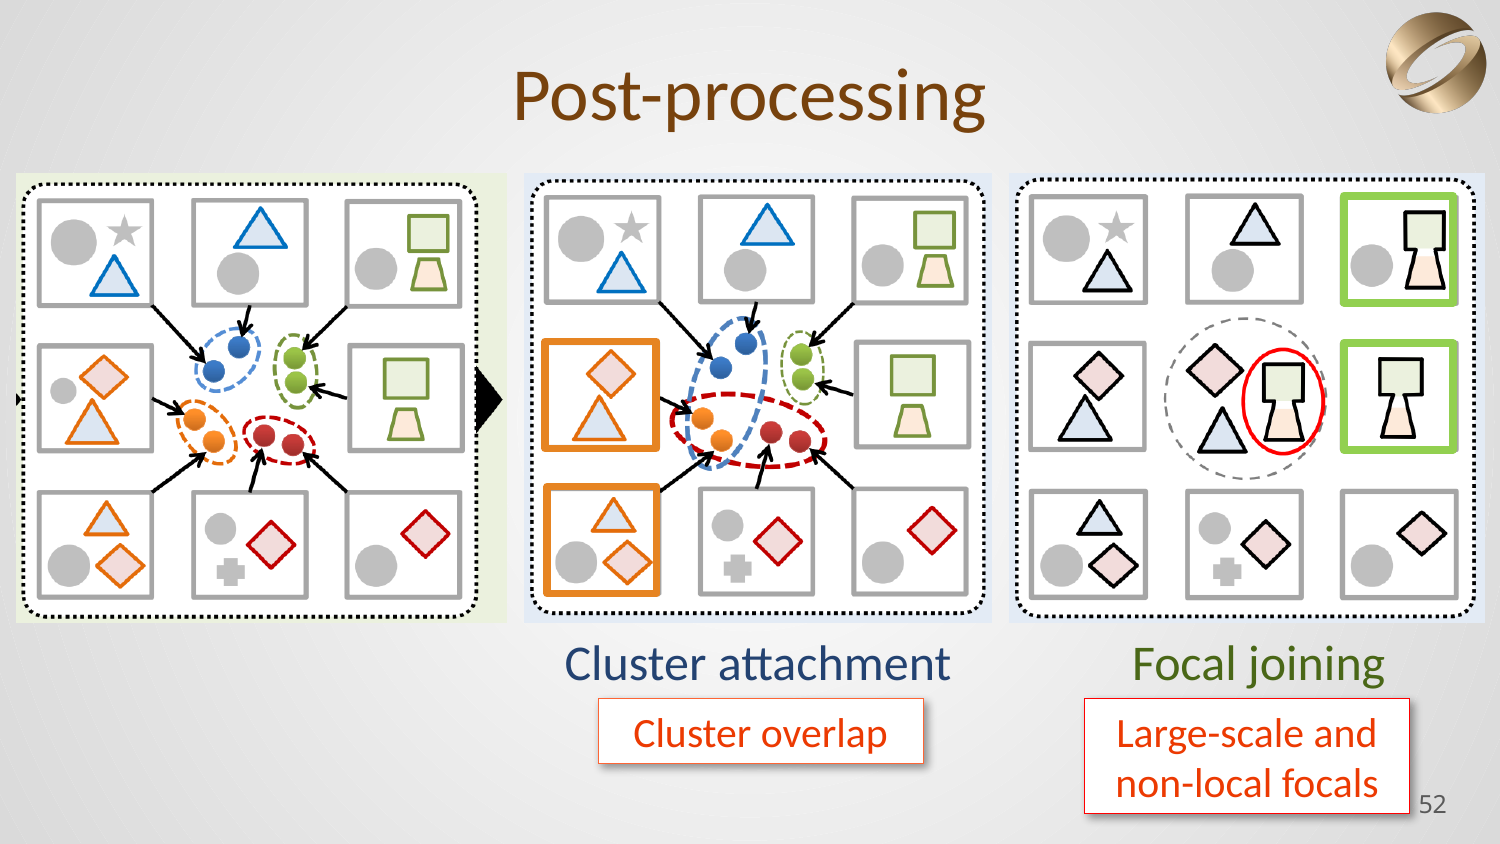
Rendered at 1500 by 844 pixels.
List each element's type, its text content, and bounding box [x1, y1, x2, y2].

title Post-processing [75, 2, 1425, 143]
text_box Cluster overlap [598, 698, 924, 764]
text_box Large-scale and non-local focals [1084, 698, 1410, 814]
picture [1009, 172, 1485, 624]
slide_number 52 [1414, 783, 1500, 829]
text_box Focal joining [1117, 631, 1401, 696]
picture [1425, 9, 1490, 116]
text_box Cluster attachment [549, 631, 967, 698]
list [16, 172, 507, 624]
picture [523, 172, 992, 624]
